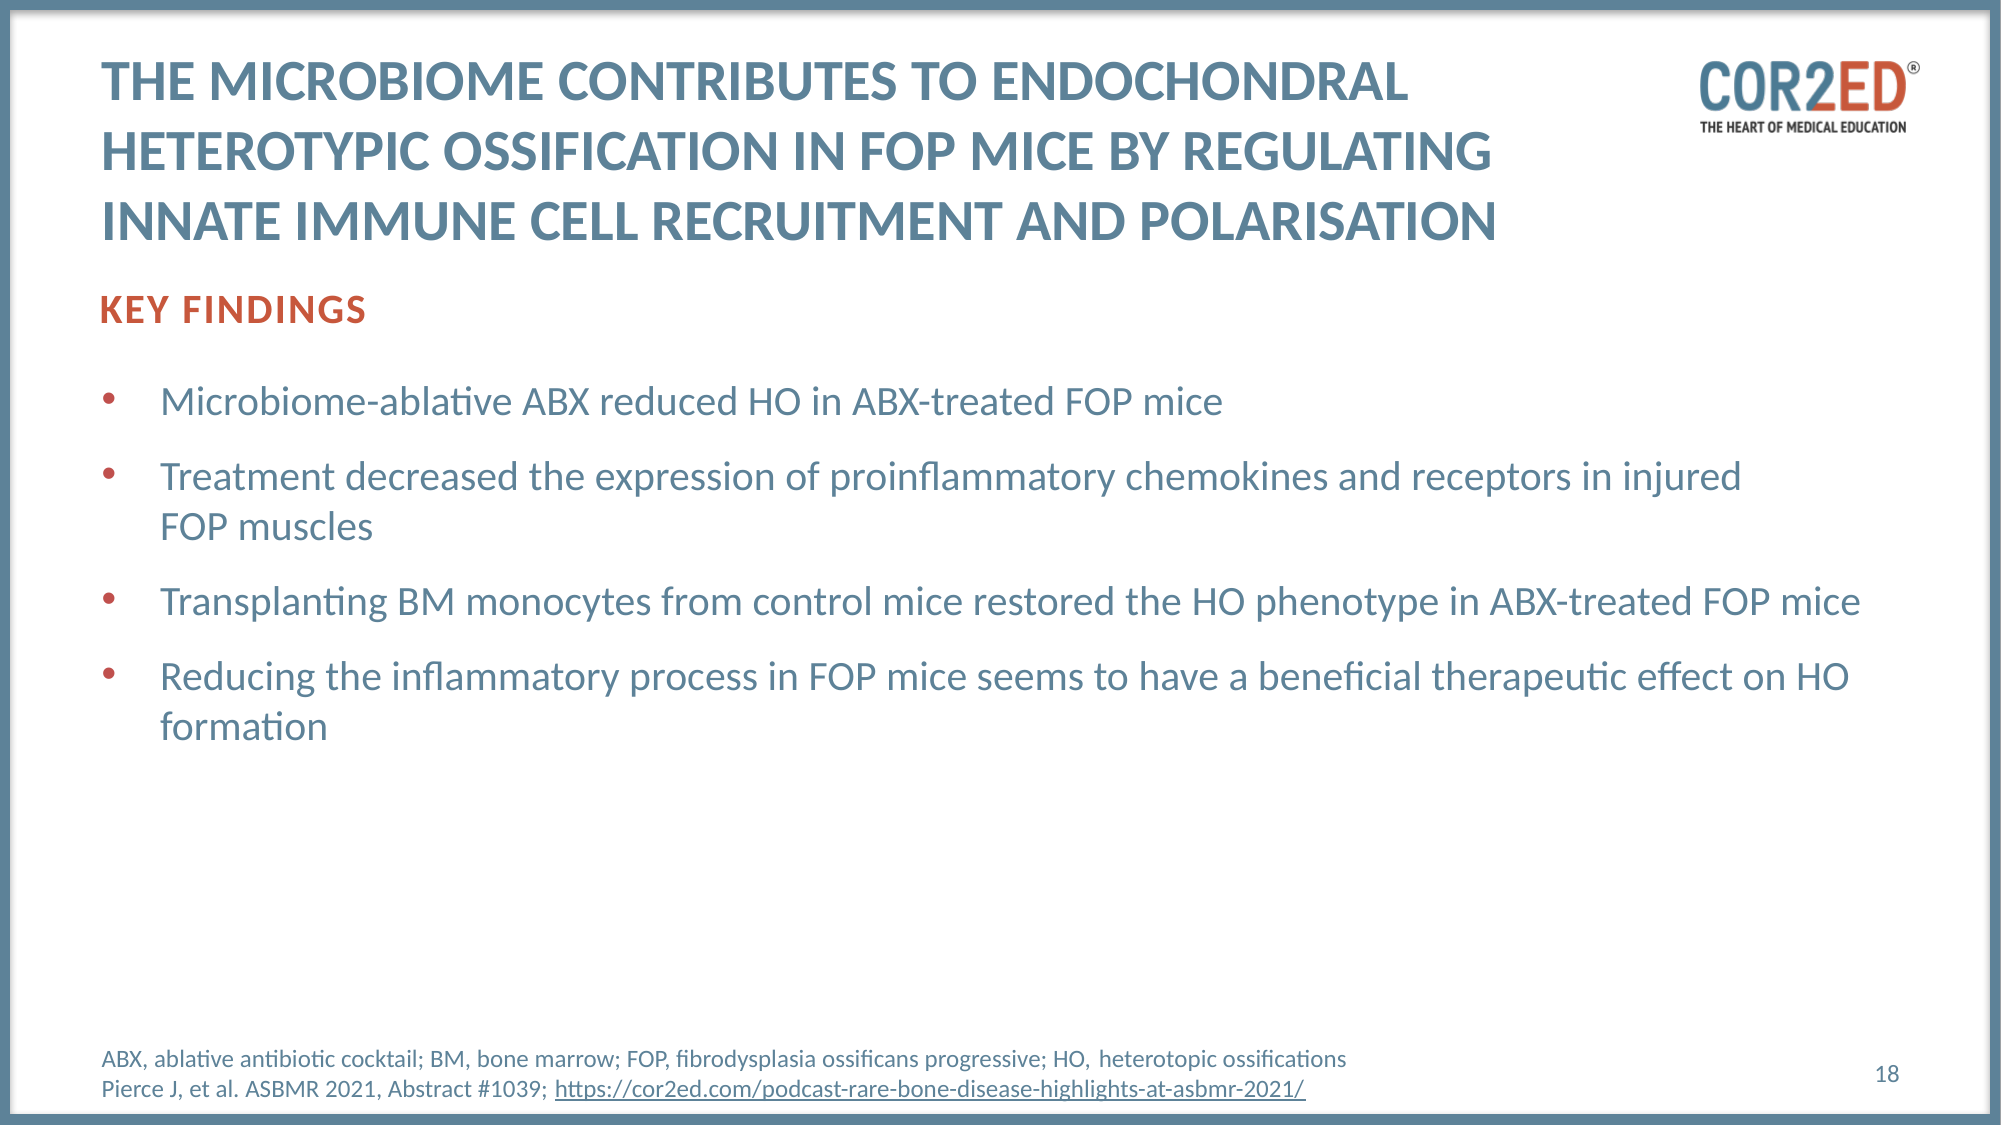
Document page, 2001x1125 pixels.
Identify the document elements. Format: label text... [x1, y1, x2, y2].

list Key findings [99, 282, 1900, 398]
title The microbiome contributes to endochondral heterotypic ossification in fop mice by regulating innate immune cell recruitment and polarisation [101, 42, 1536, 185]
picture [1686, 47, 1934, 147]
list Microbiome-ablative ABX reduced HO in ABX-treated FOP mice Treatment decreased the expression of proinflammatory chemokines and receptors in injured FOP muscles Transplanting BM monocytes from control mice restored the HO phenotype in ABX-treated FOP mice Reducing the inflammatory process in FOP mice seems to have a beneficial therapeutic effect on HO formation [101, 373, 1900, 1024]
slide_number 18 [1724, 1042, 1900, 1103]
list ABX, ablative antibiotic cocktail; BM, bone marrow; FOP, fibrodysplasia ossificans progressive; HO, heterotopic ossifications Pierce J, et al. ASBMR 2021, Abstract #1039; https://cor2ed.com/podcast-rare-bone-disease-highlights-at-asbmr-2021/ [101, 1042, 1434, 1103]
